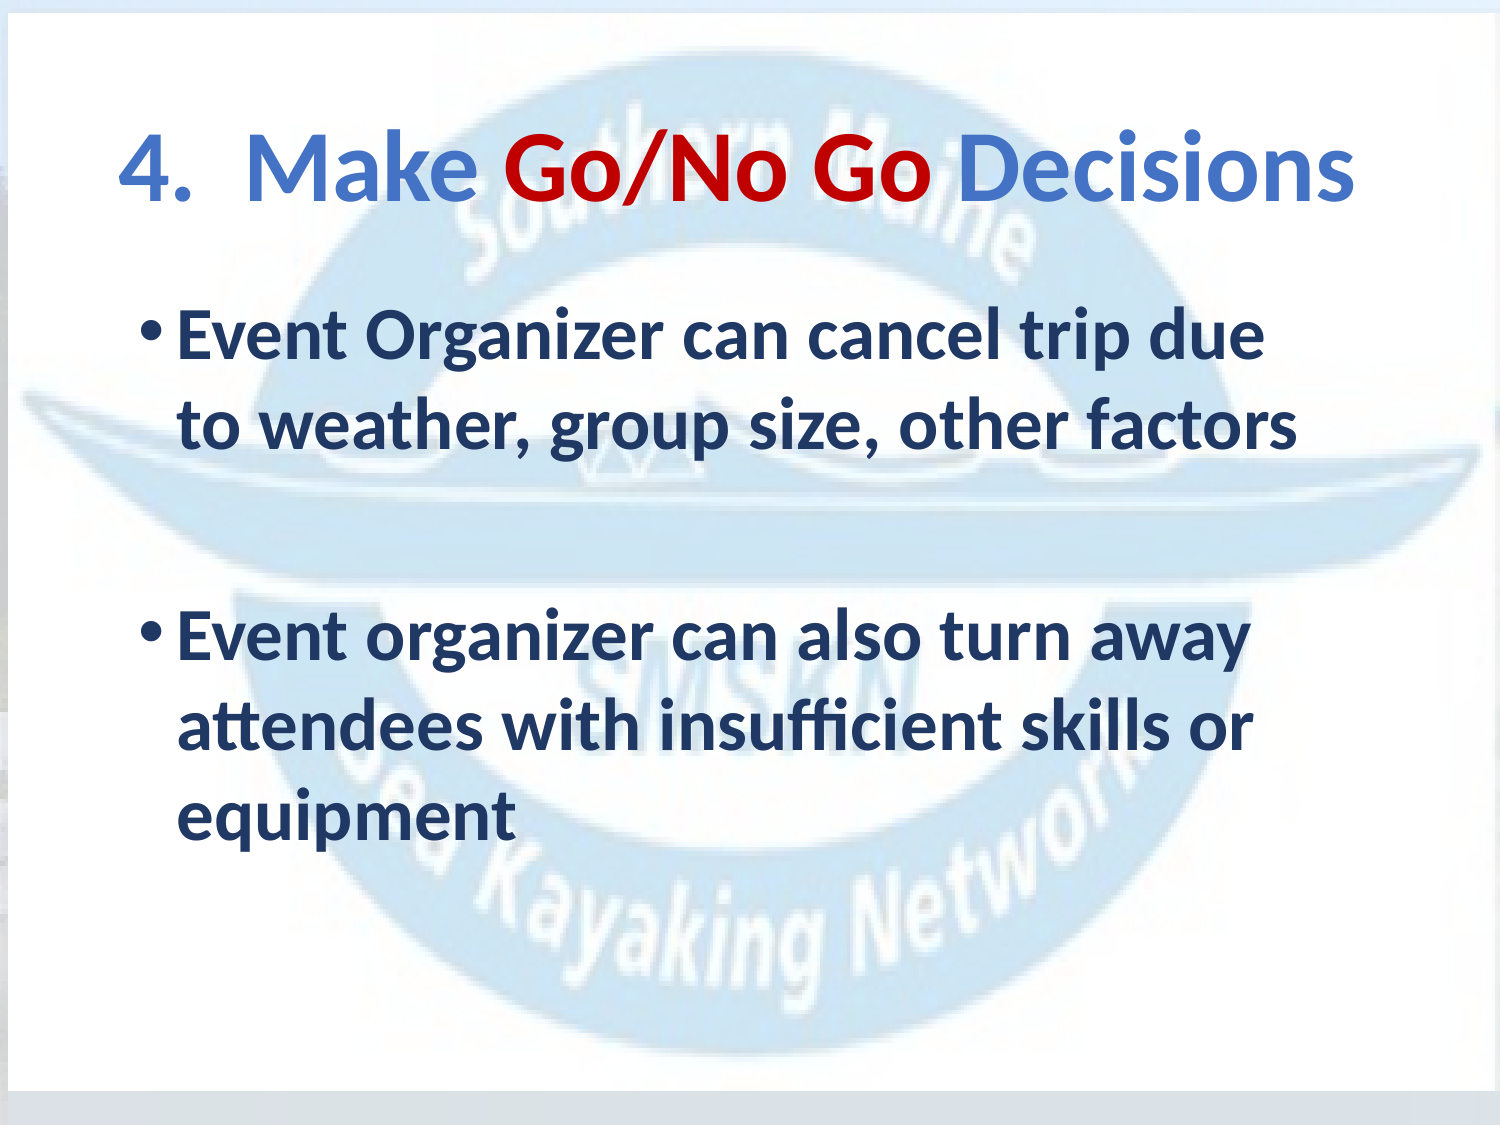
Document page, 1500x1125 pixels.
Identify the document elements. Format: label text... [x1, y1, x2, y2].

title 4. Make Go/No Go Decisions [103, 59, 1397, 278]
list Event Organizer can cancel trip due to weather, group size, other factors Event organizer can also turn away attendees with insufficient skills or equipment [48, 277, 1343, 992]
